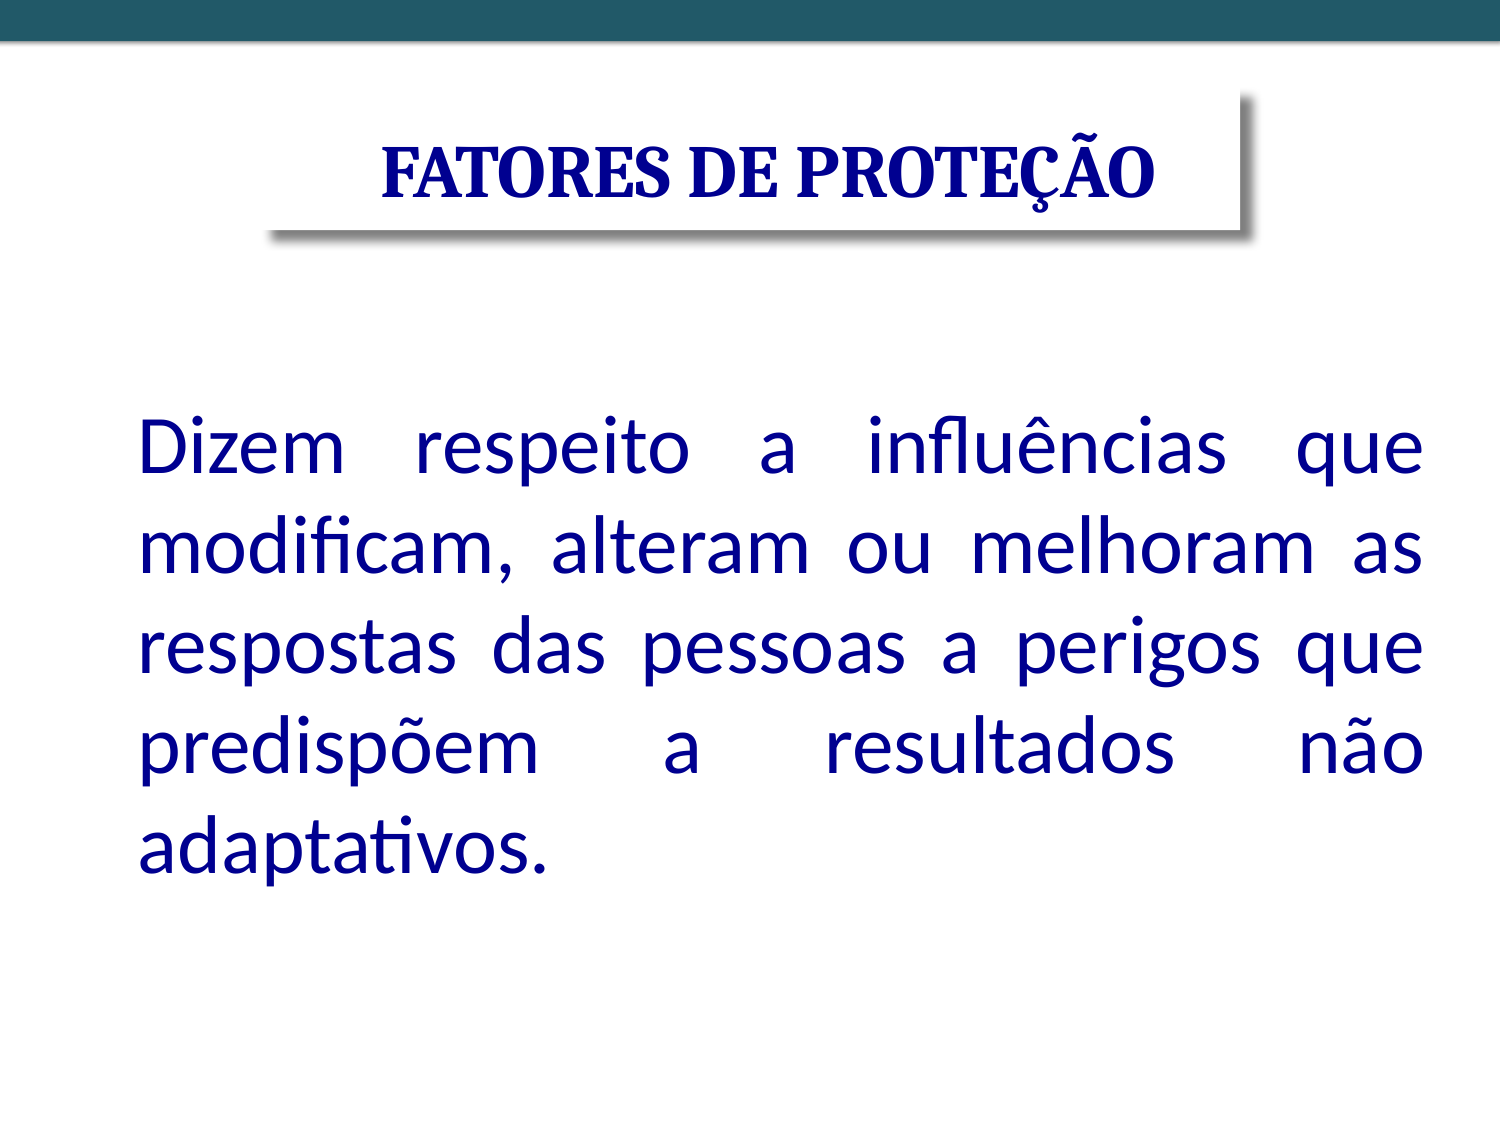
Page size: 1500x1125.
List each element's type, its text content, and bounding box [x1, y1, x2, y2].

text_box FATORES DE PROTEÇÃO [259, 85, 1241, 231]
text_box Dizem respeito a influências que modificam, alteram ou melhoram as respostas das pessoas a perigos que predispõem a resultados não adaptativos. [122, 382, 1441, 898]
